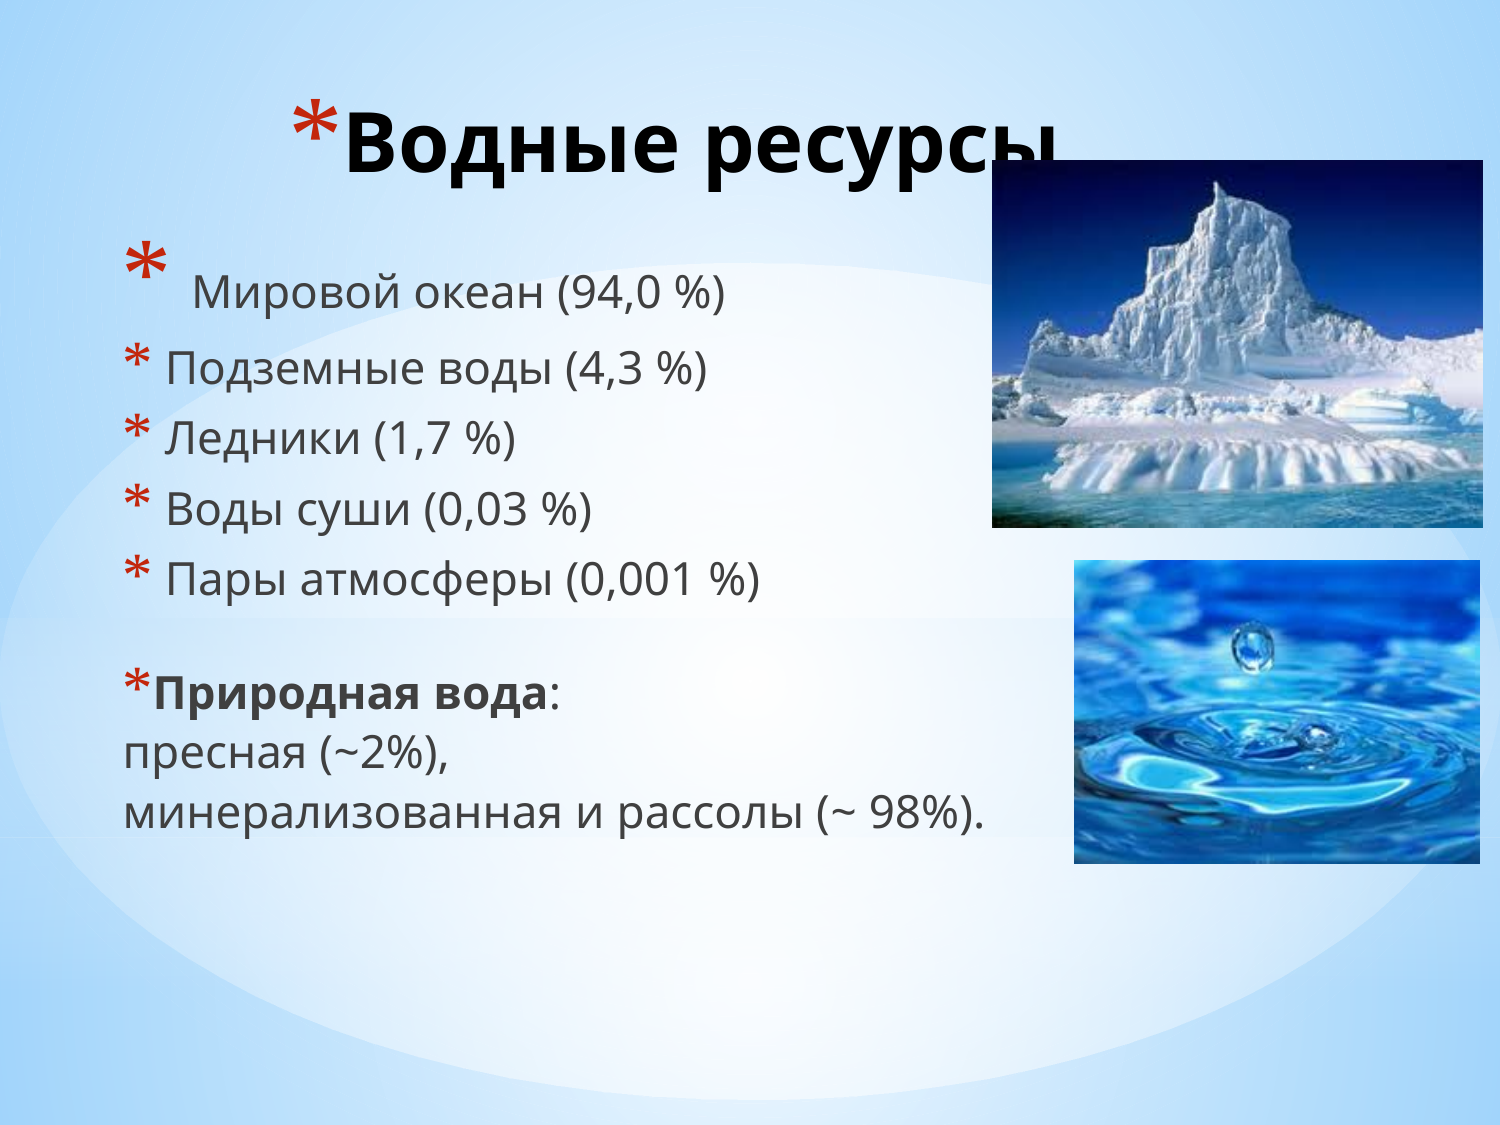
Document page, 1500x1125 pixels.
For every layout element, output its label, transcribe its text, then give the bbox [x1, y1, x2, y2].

list Мировой океан (94,0 %) Подземные воды (4,3 %) Ледники (1,7 %) Воды суши (0,03 %) Пары атмосферы (0,001 %) Природная вода: пресная (~2%), минерализованная и рассолы (~ 98%). [100, 243, 1500, 1125]
picture [1074, 560, 1480, 864]
title Водные ресурсы [0, 45, 1350, 233]
picture [992, 160, 1483, 528]
